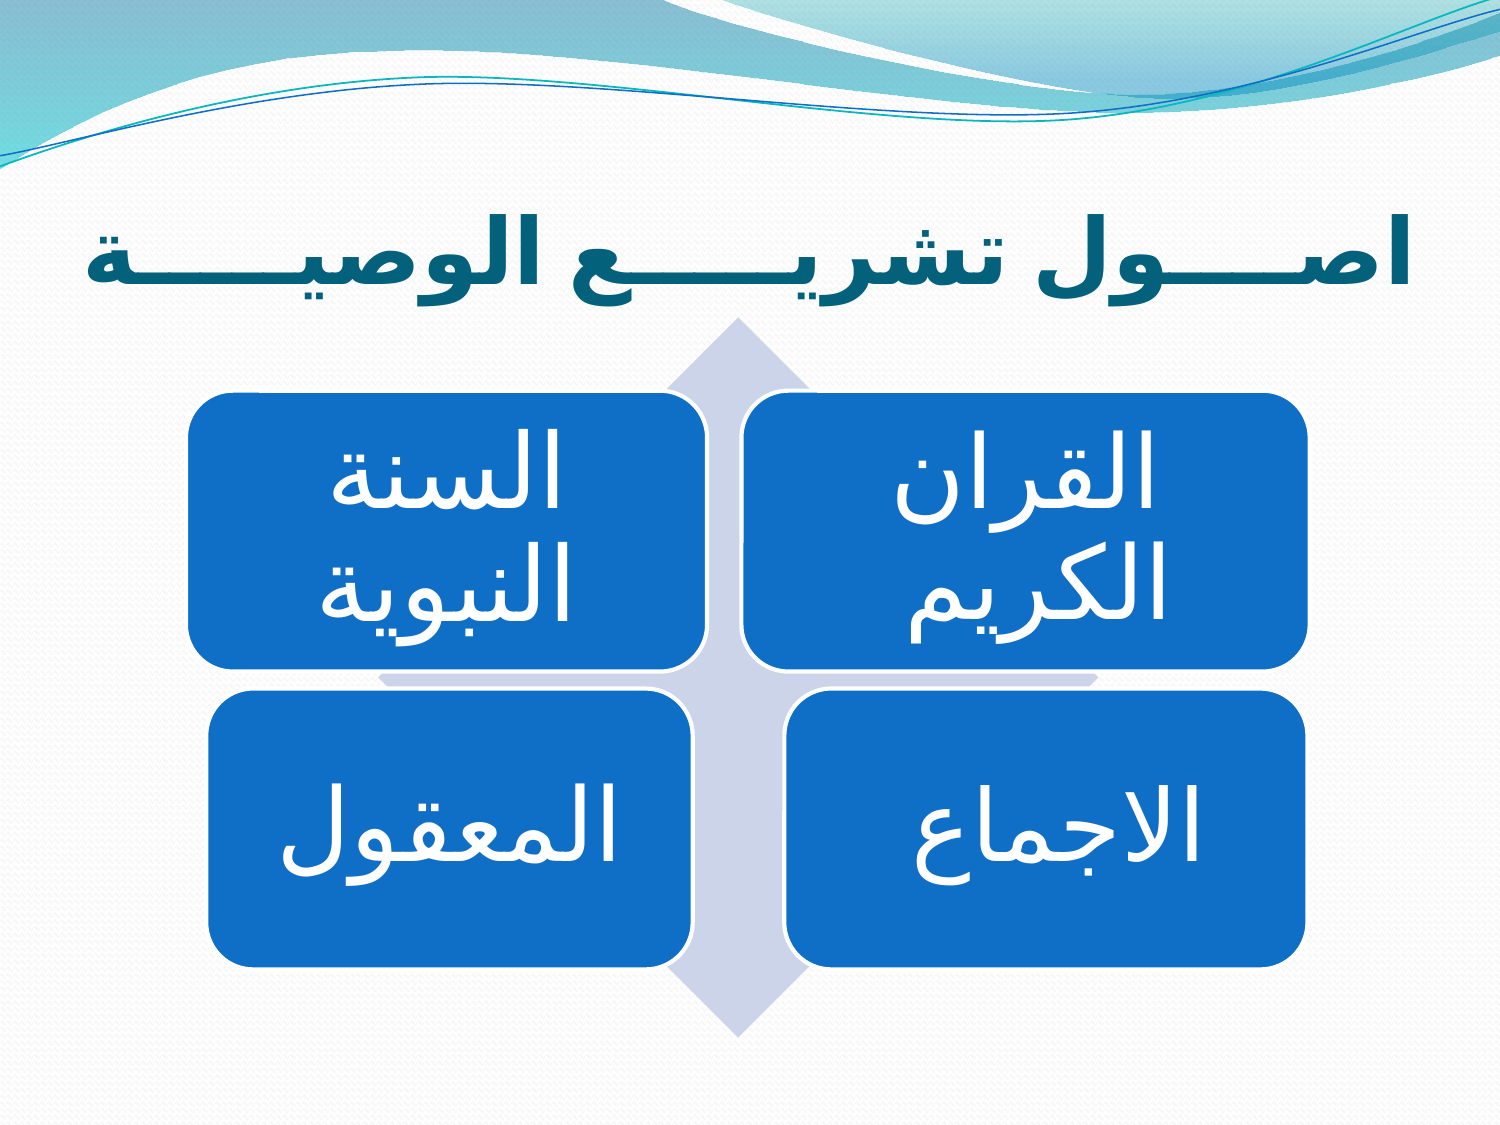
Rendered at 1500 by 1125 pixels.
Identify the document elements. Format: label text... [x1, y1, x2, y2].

title اصــــول تشريـــــع الوصيـــــة [75, 115, 1425, 303]
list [74, 317, 1426, 1038]
